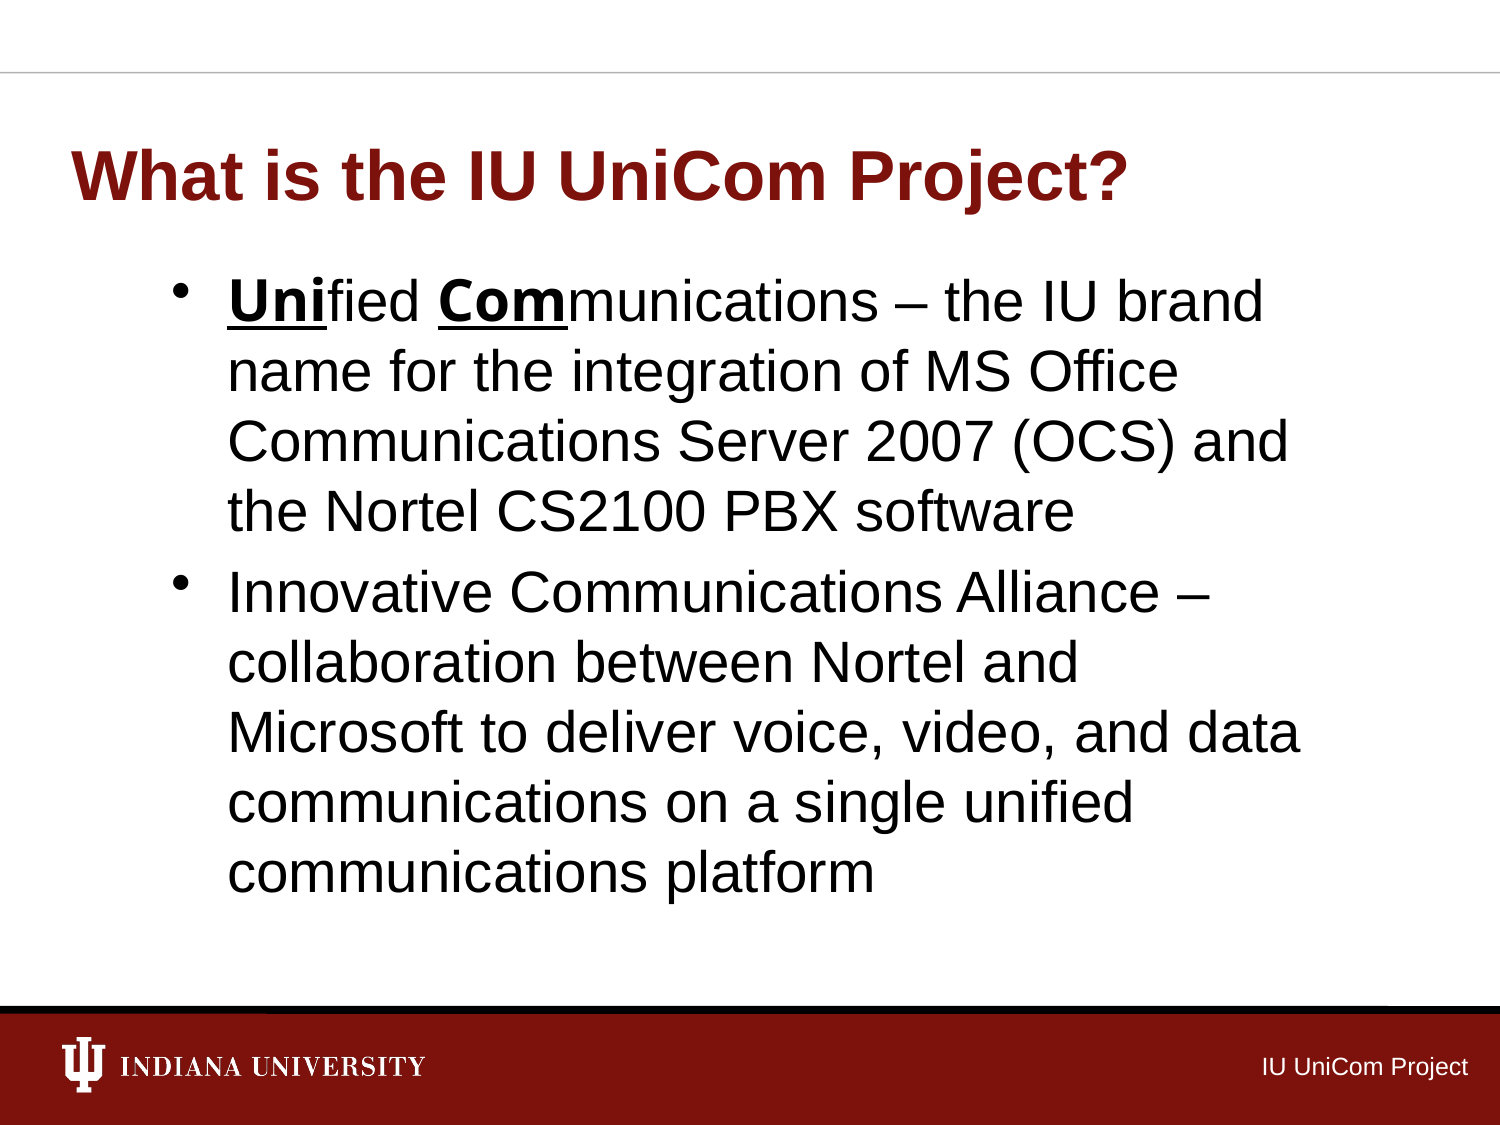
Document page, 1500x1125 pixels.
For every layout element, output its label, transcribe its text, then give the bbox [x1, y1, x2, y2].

picture [62, 1037, 425, 1098]
title What is the IU UniCom Project? [55, 77, 1223, 266]
list Unified Communications – the IU brand name for the integration of MS Office Communications Server 2007 (OCS) and the Nortel CS2100 PBX software Innovative Communications Alliance – collaboration between Nortel and Microsoft to deliver voice, video, and data communications on a single unified communications platform [155, 255, 1323, 919]
footer IU UniCom Project [671, 1042, 1485, 1094]
